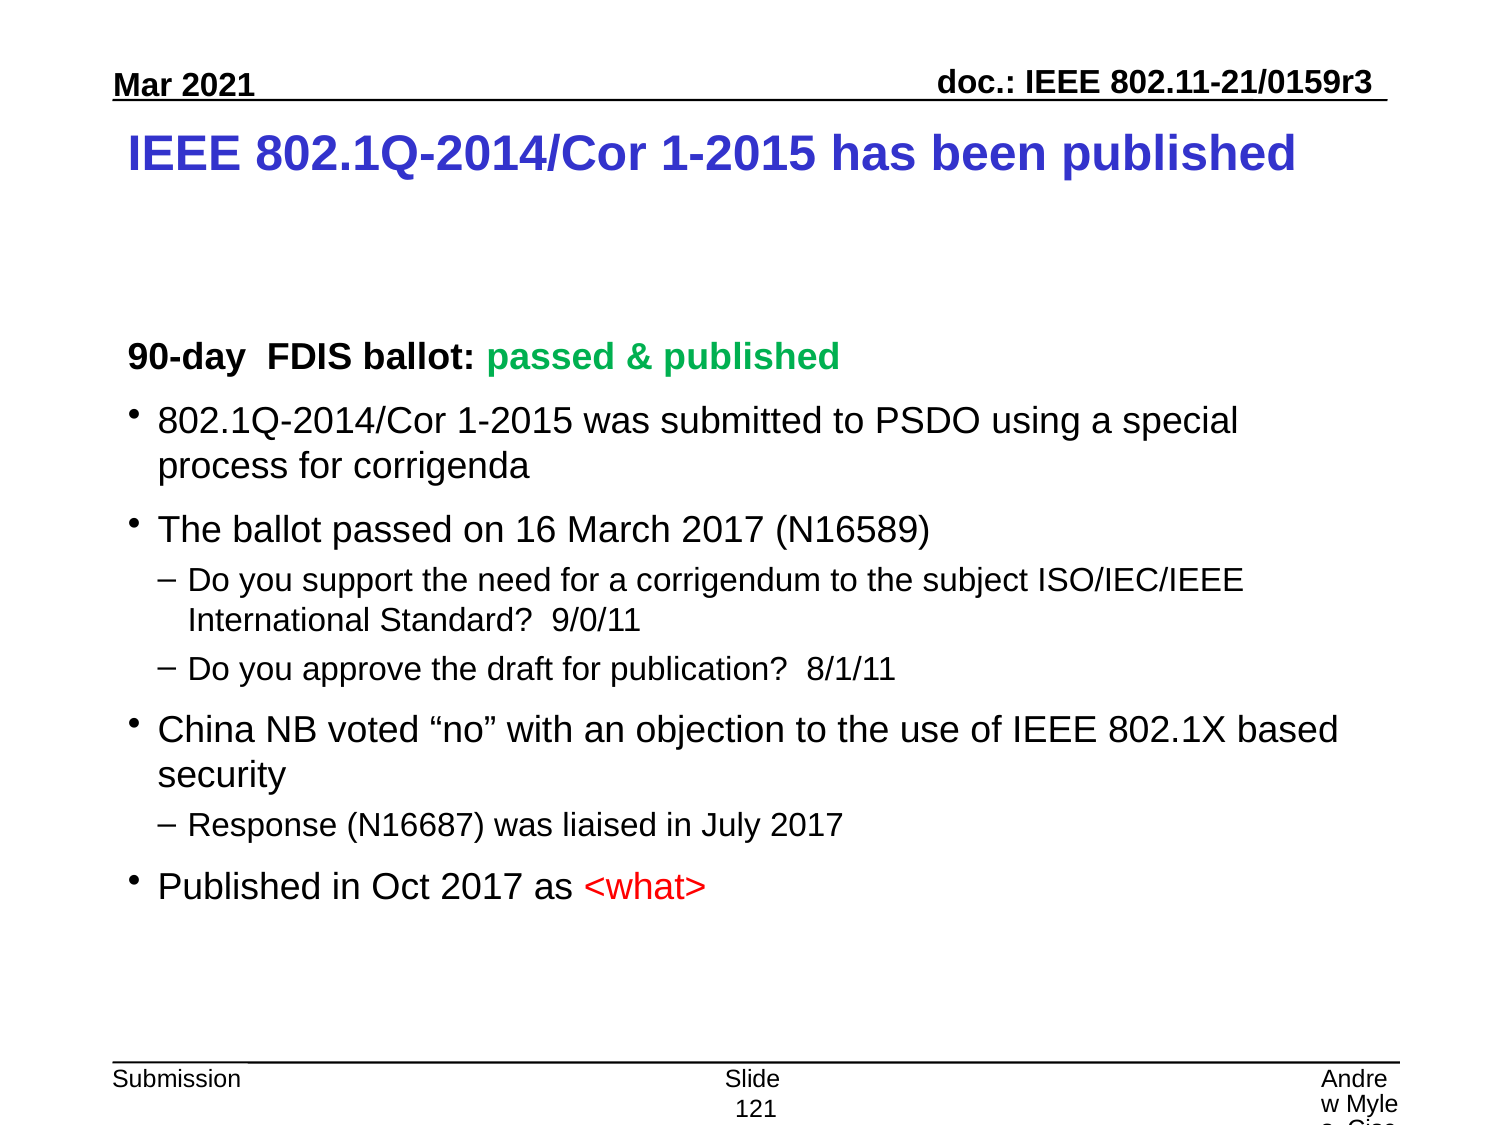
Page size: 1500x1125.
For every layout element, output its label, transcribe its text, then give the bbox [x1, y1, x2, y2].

title IEEE 802.1Q-2014/Cor 1-2015 has been published [112, 112, 1388, 288]
list 90-day FDIS ballot: passed & published 802.1Q-2014/Cor 1-2015 was submitted to PSDO using a special process for corrigenda The ballot passed on 16 March 2017 (N16589) Do you support the need for a corrigendum to the subject ISO/IEC/IEEE International Standard? 9/0/11 Do you approve the draft for publication? 8/1/11 China NB voted “no” with an objection to the use of IEEE 802.1X based security Response (N16687) was liaised in July 2017 Published in Oct 2017 as <what> [112, 324, 1388, 1000]
footer Andrew Myles, Cisco [1320, 1061, 1402, 1093]
slide_number Slide 121 [709, 1061, 803, 1093]
